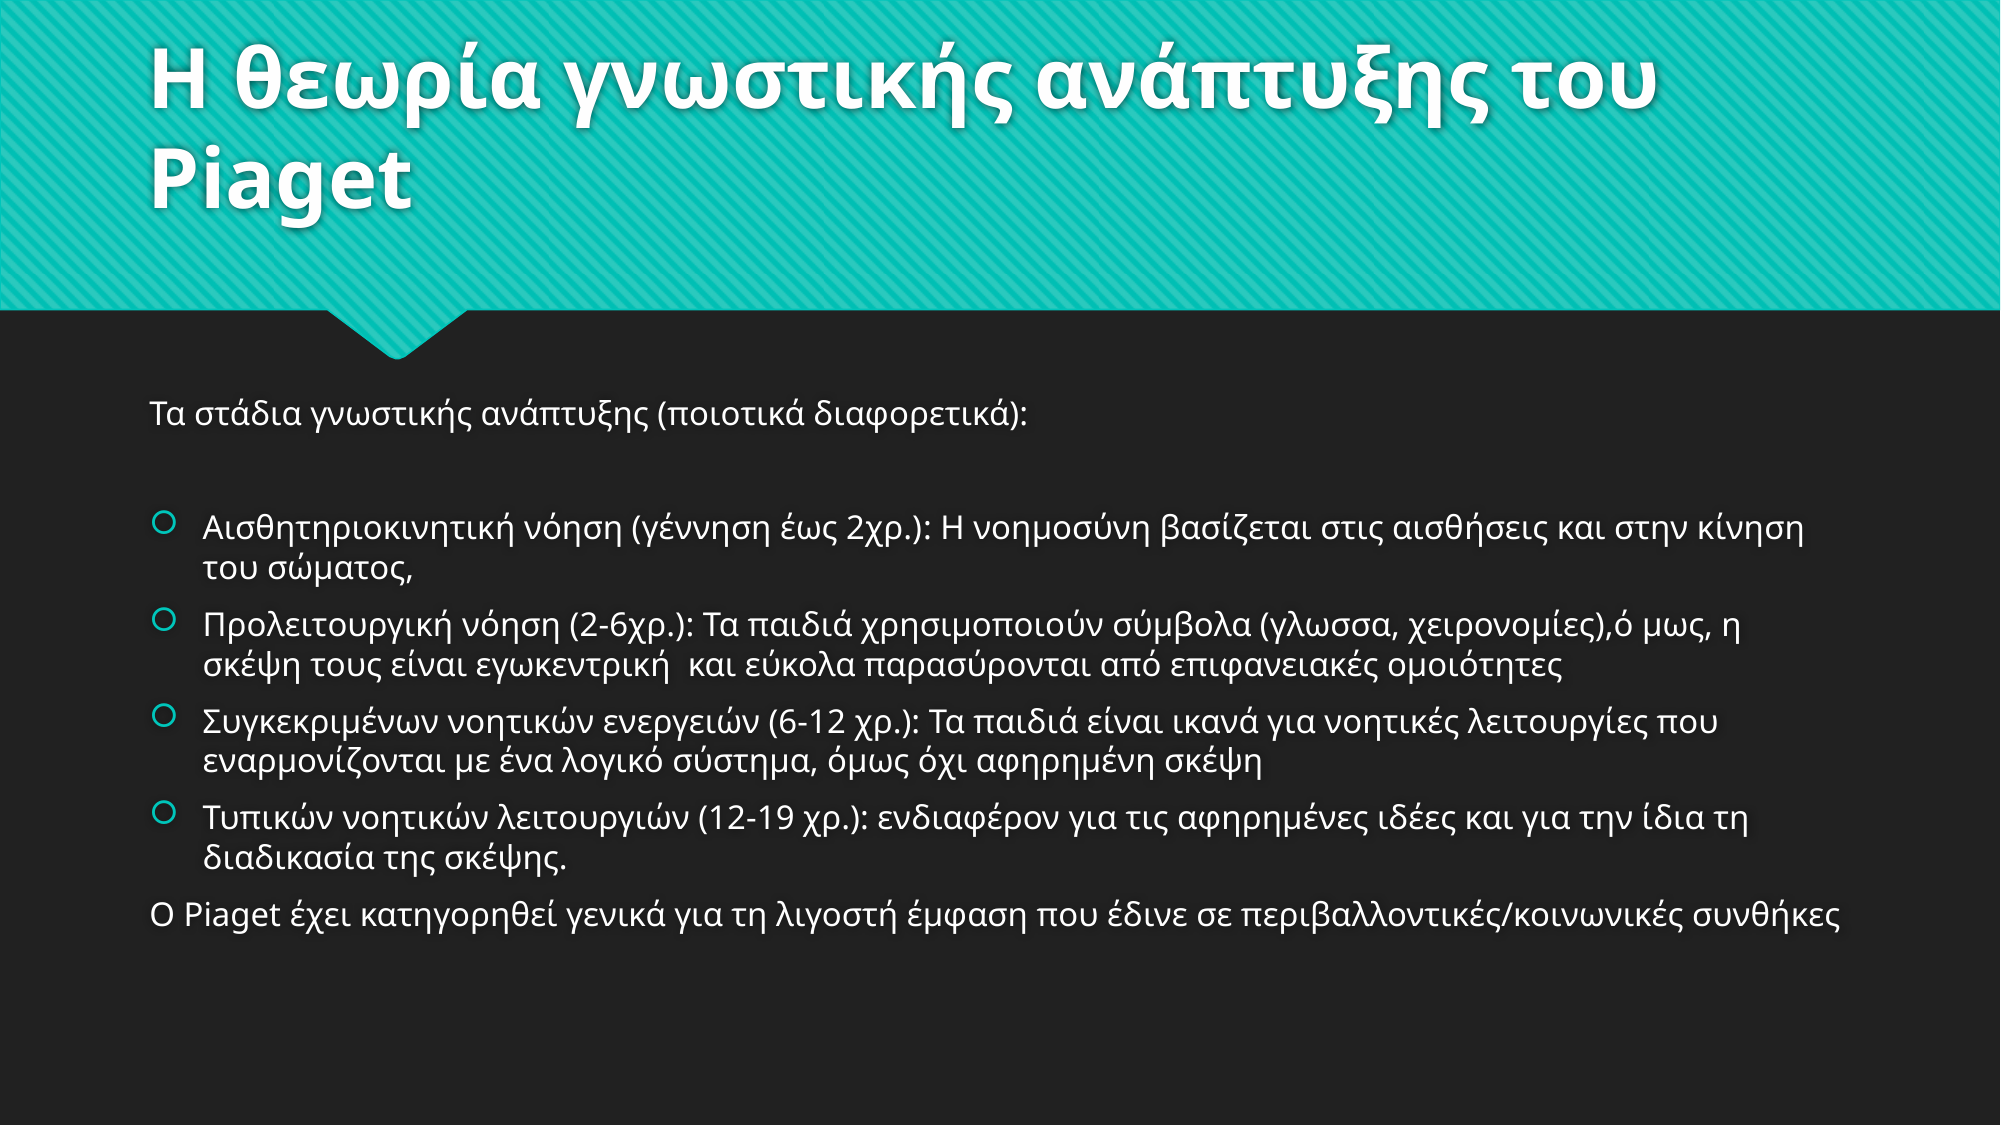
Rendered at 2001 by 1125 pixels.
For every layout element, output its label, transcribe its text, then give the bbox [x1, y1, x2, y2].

title Η θεωρία γνωστικής ανάπτυξης του Piaget [132, 73, 1868, 233]
list Τα στάδια γνωστικής ανάπτυξης (ποιοτικά διαφορετικά): Αισθητηριοκινητική νόηση (γέννηση έως 2χρ.): Η νοημοσύνη βασίζεται στις αισθήσεις και στην κίνηση του σώματος, Προλειτουργική νόηση (2-6χρ.): Τα παιδιά χρησιμοποιούν σύμβολα (γλωσσα, χειρονομίες),ό μως, η σκέψη τους είναι εγωκεντρική και εύκολα παρασύρονται από επιφανειακές ομοιότητες Συγκεκριμένων νοητικών ενεργειών (6-12 χρ.): Τα παιδιά είναι ικανά για νοητικές λειτουργίες που εναρμονίζονται με ένα λογικό σύστημα, όμως όχι αφηρημένη σκέψη Τυπικών νοητικών λειτουργιών (12-19 χρ.): ενδιαφέρον για τις αφηρημένες ιδέες και για την ίδια τη διαδικασία της σκέψης. Ο Piaget έχει κατηγορηθεί γενικά για τη λιγοστή έμφαση που έδινε σε περιβαλλοντικές/κοινωνικές συνθήκες [134, 364, 1866, 962]
